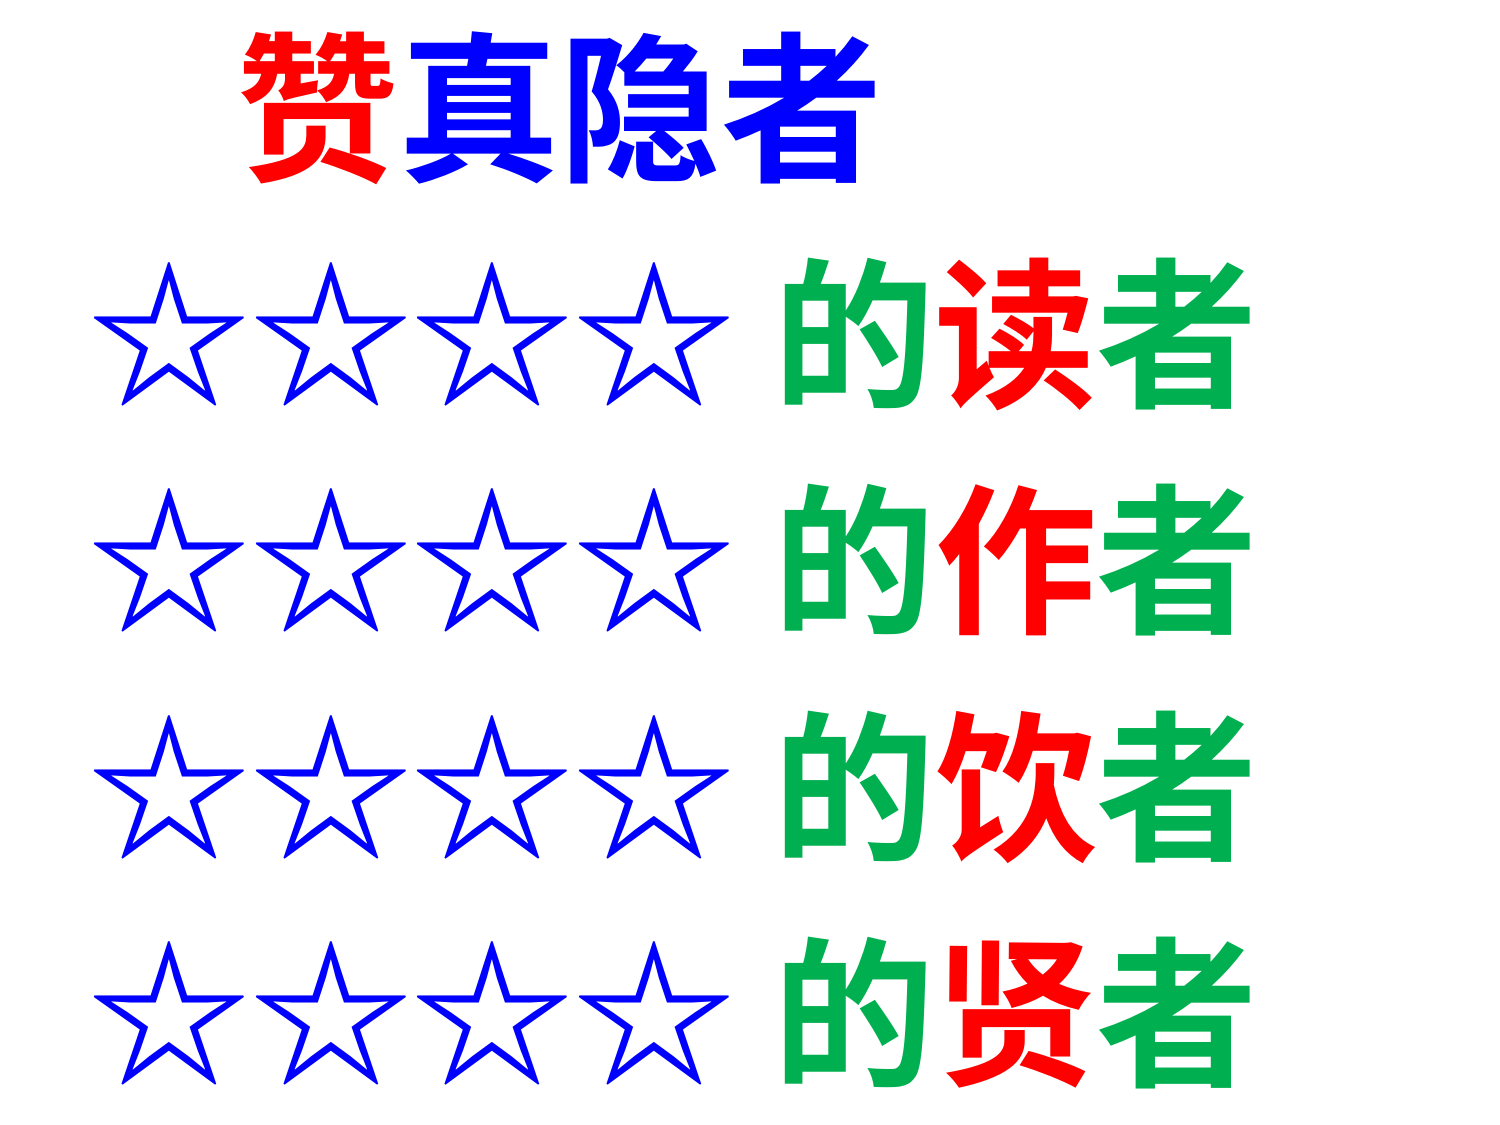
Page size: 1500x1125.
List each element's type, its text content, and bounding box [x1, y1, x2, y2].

list 赞真隐者 ☆☆☆☆的读者 ☆☆☆☆的作者 ☆☆☆☆的饮者 ☆☆☆☆的贤者 [0, 0, 1500, 1125]
